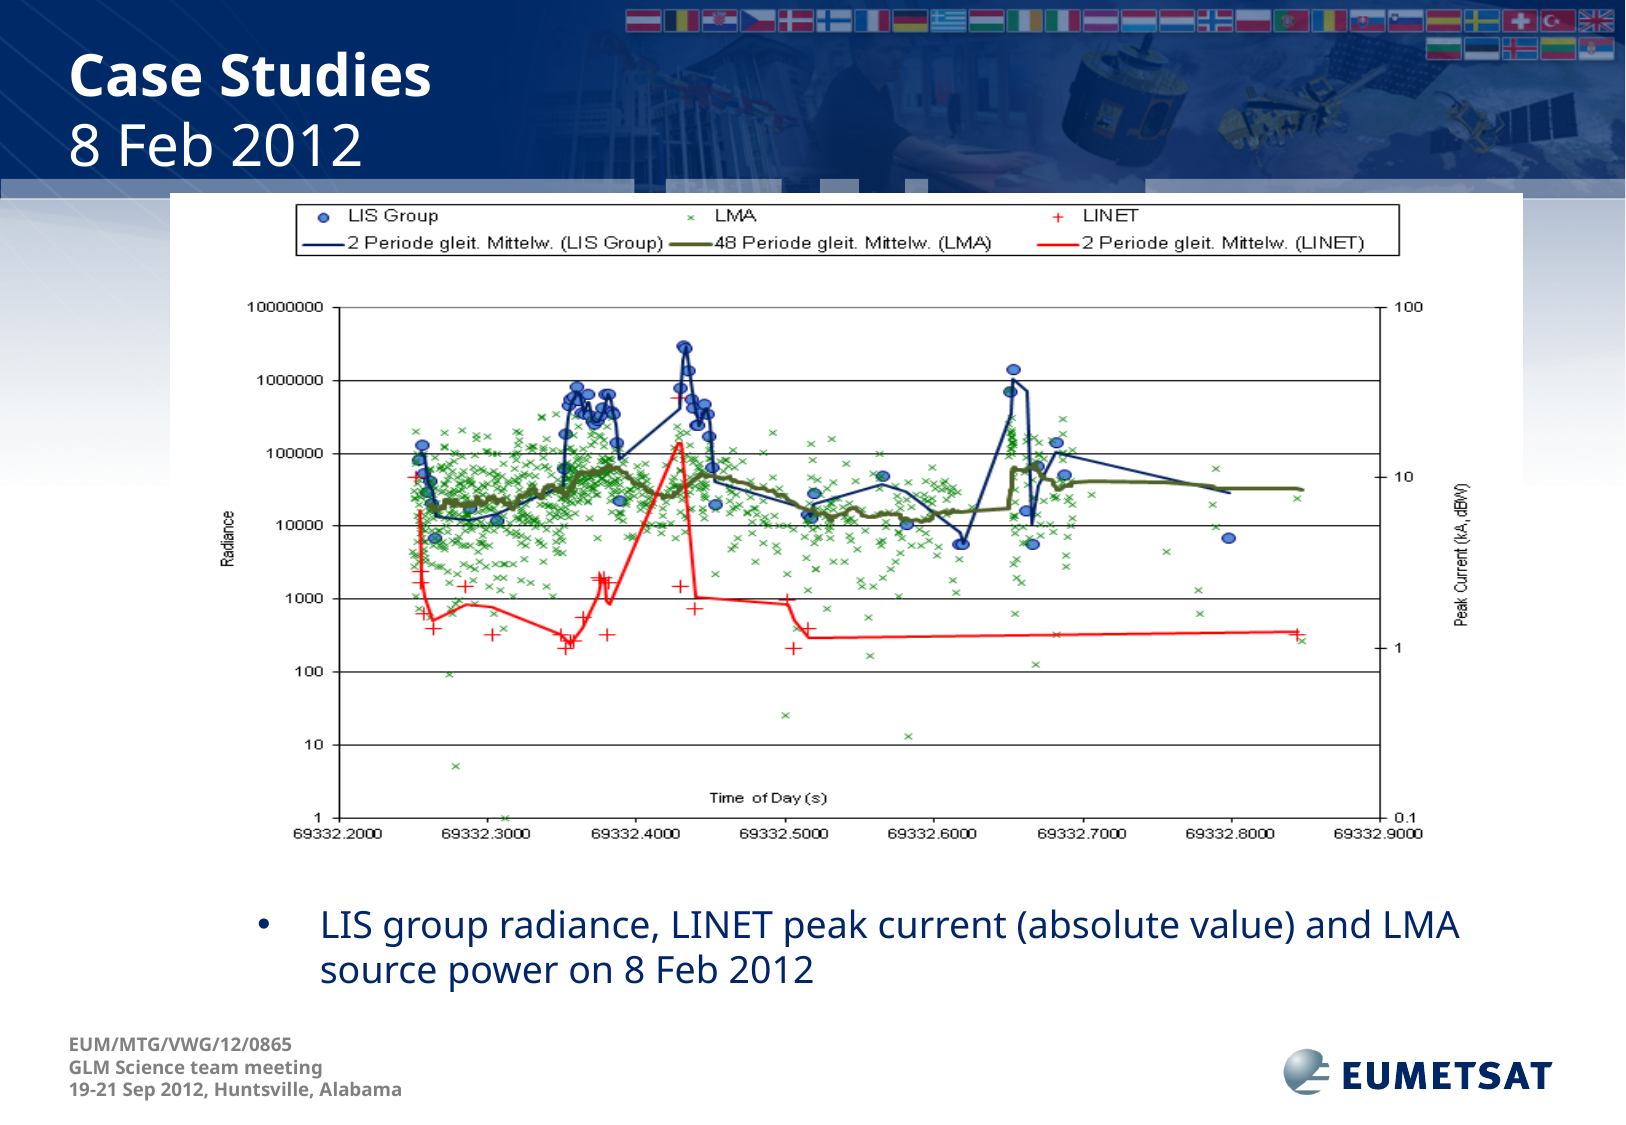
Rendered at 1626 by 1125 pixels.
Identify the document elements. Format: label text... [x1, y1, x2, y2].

title Case Studies 8 Feb 2012 [53, 38, 1555, 178]
picture [0, 0, 1626, 1125]
list LIS group radiance, LINET peak current (absolute value) and LMA source power on 8 Feb 2012 [148, 892, 1531, 988]
